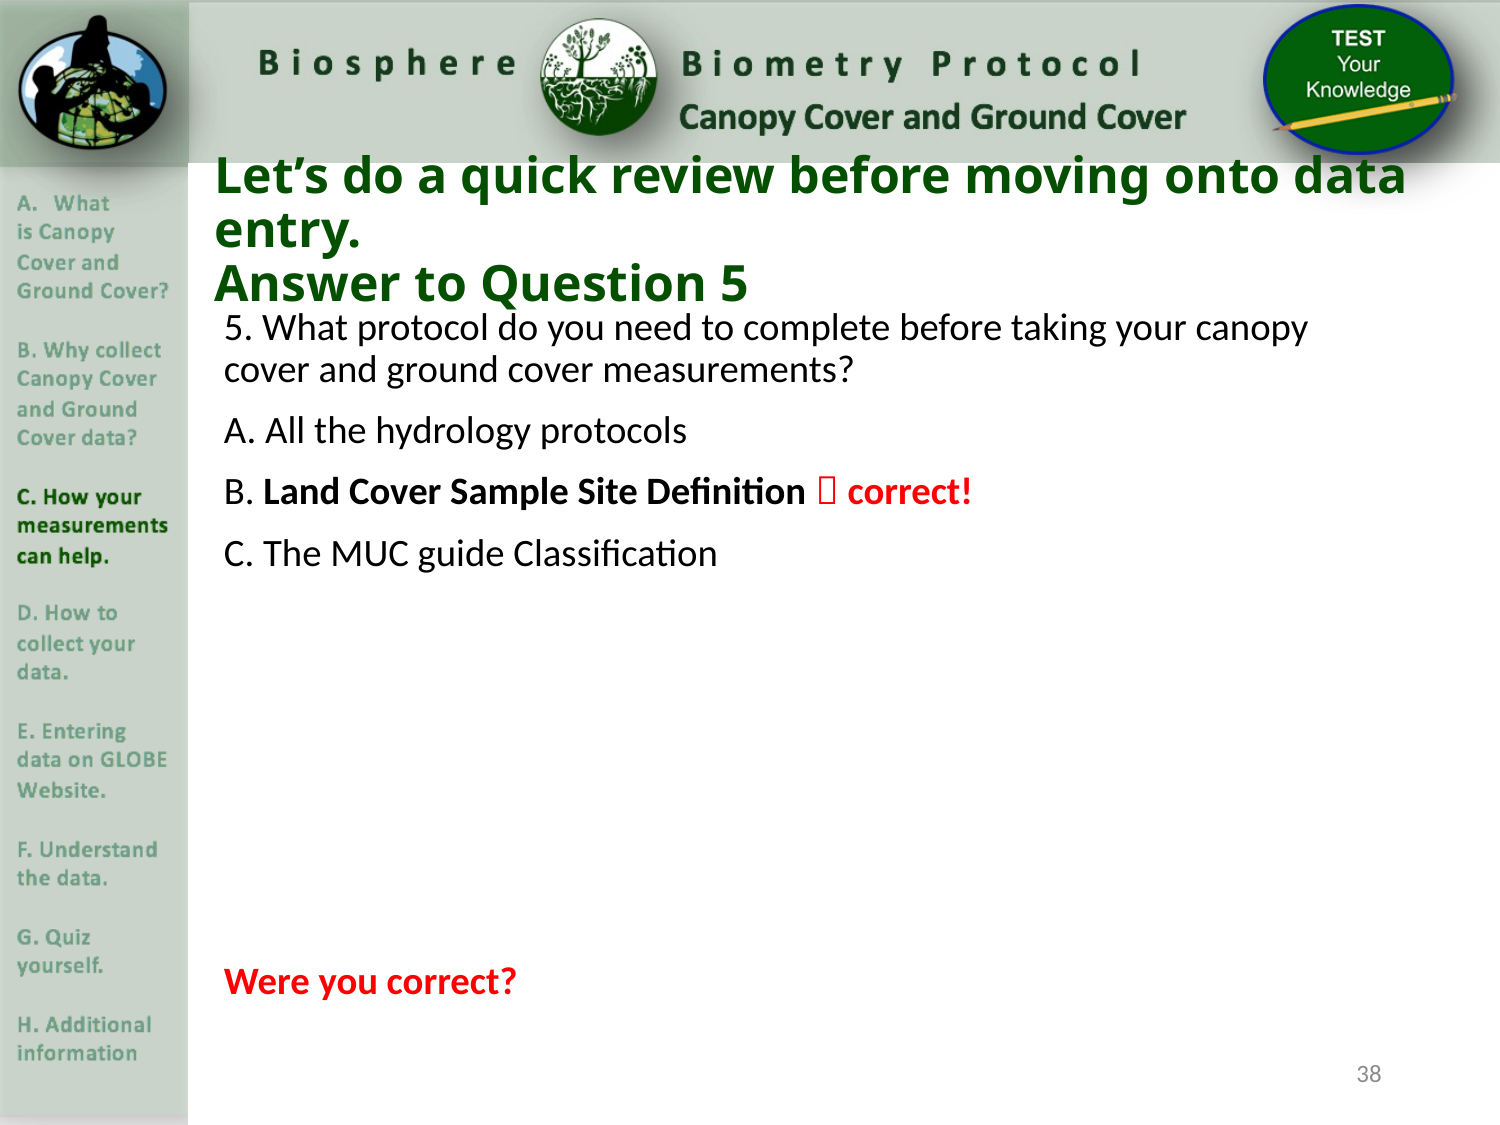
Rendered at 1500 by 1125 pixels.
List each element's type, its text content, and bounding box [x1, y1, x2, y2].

slide_number 37 [1059, 1042, 1397, 1103]
title Let’s do a quick review before moving onto data entry. Answer to Question 5 [199, 164, 1494, 340]
picture [0, 0, 1500, 1125]
list 5. What protocol do you need to complete before taking your canopy cover and ground cover measurements? A. All the hydrology protocols B. Land Cover Sample Site Definition  correct! C. The MUC guide Classification Were you correct? [208, 299, 1380, 1014]
